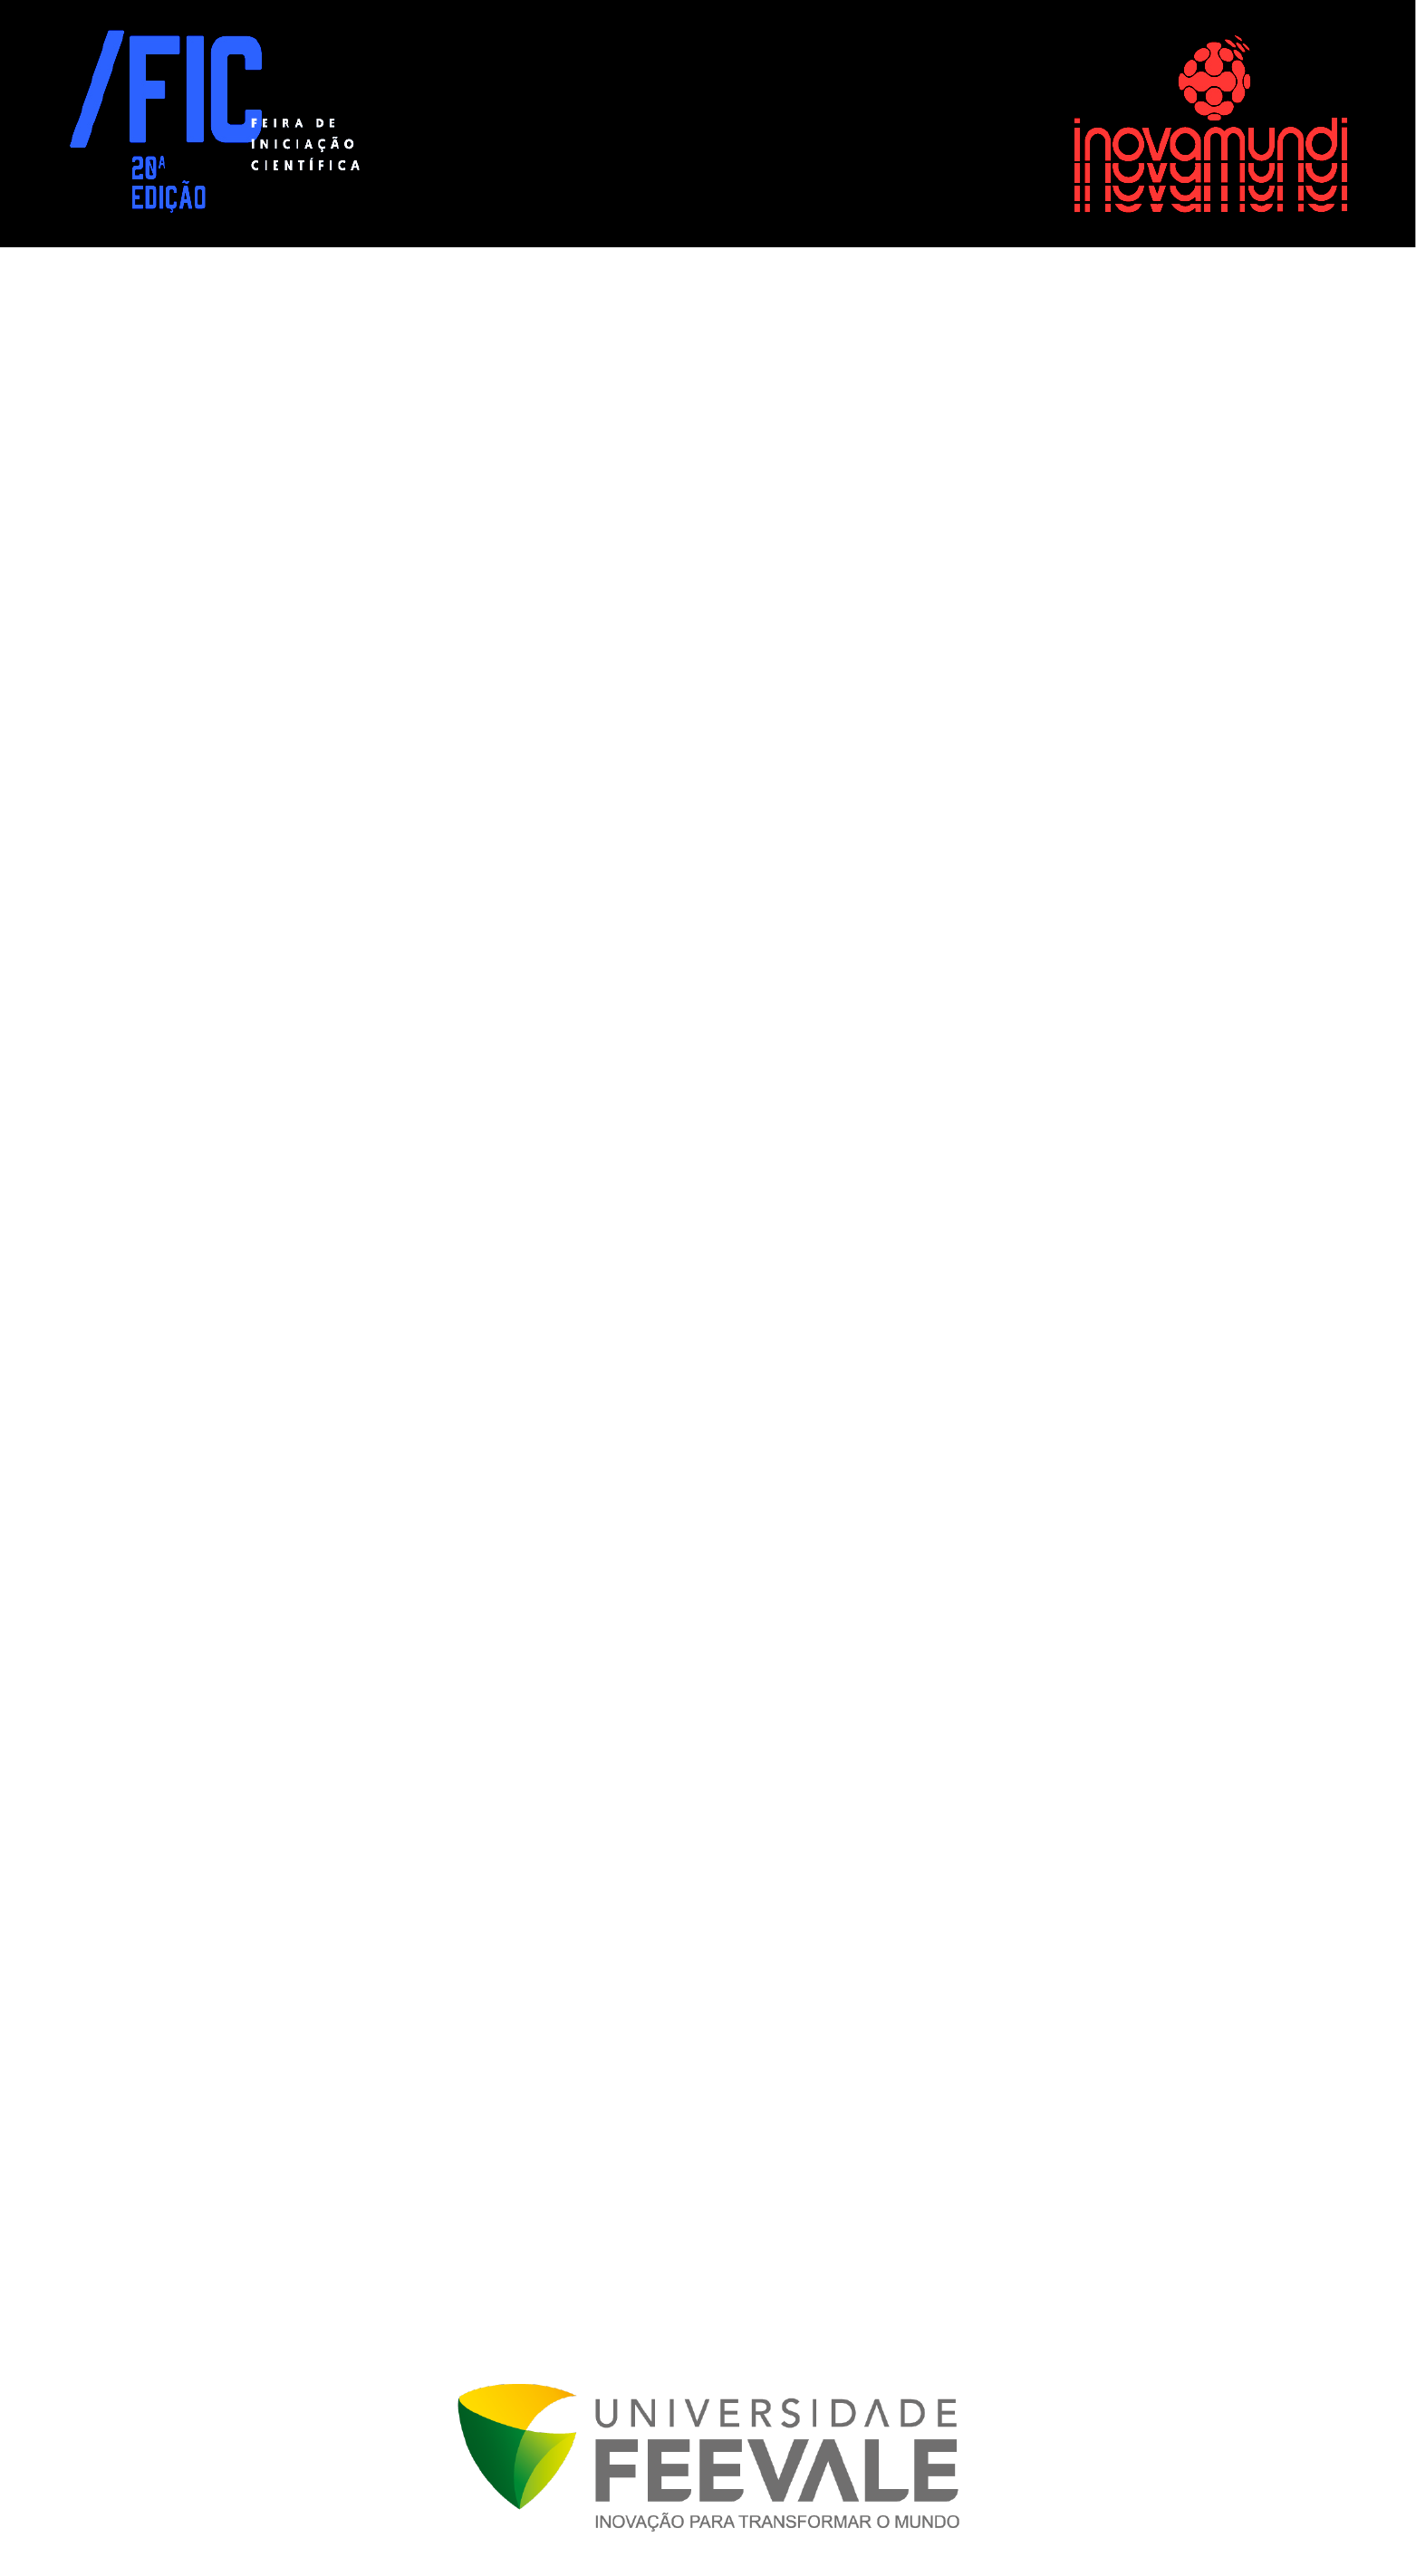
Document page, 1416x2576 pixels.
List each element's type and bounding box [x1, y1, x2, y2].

list [412, 2328, 1003, 2576]
list [0, 0, 1416, 247]
